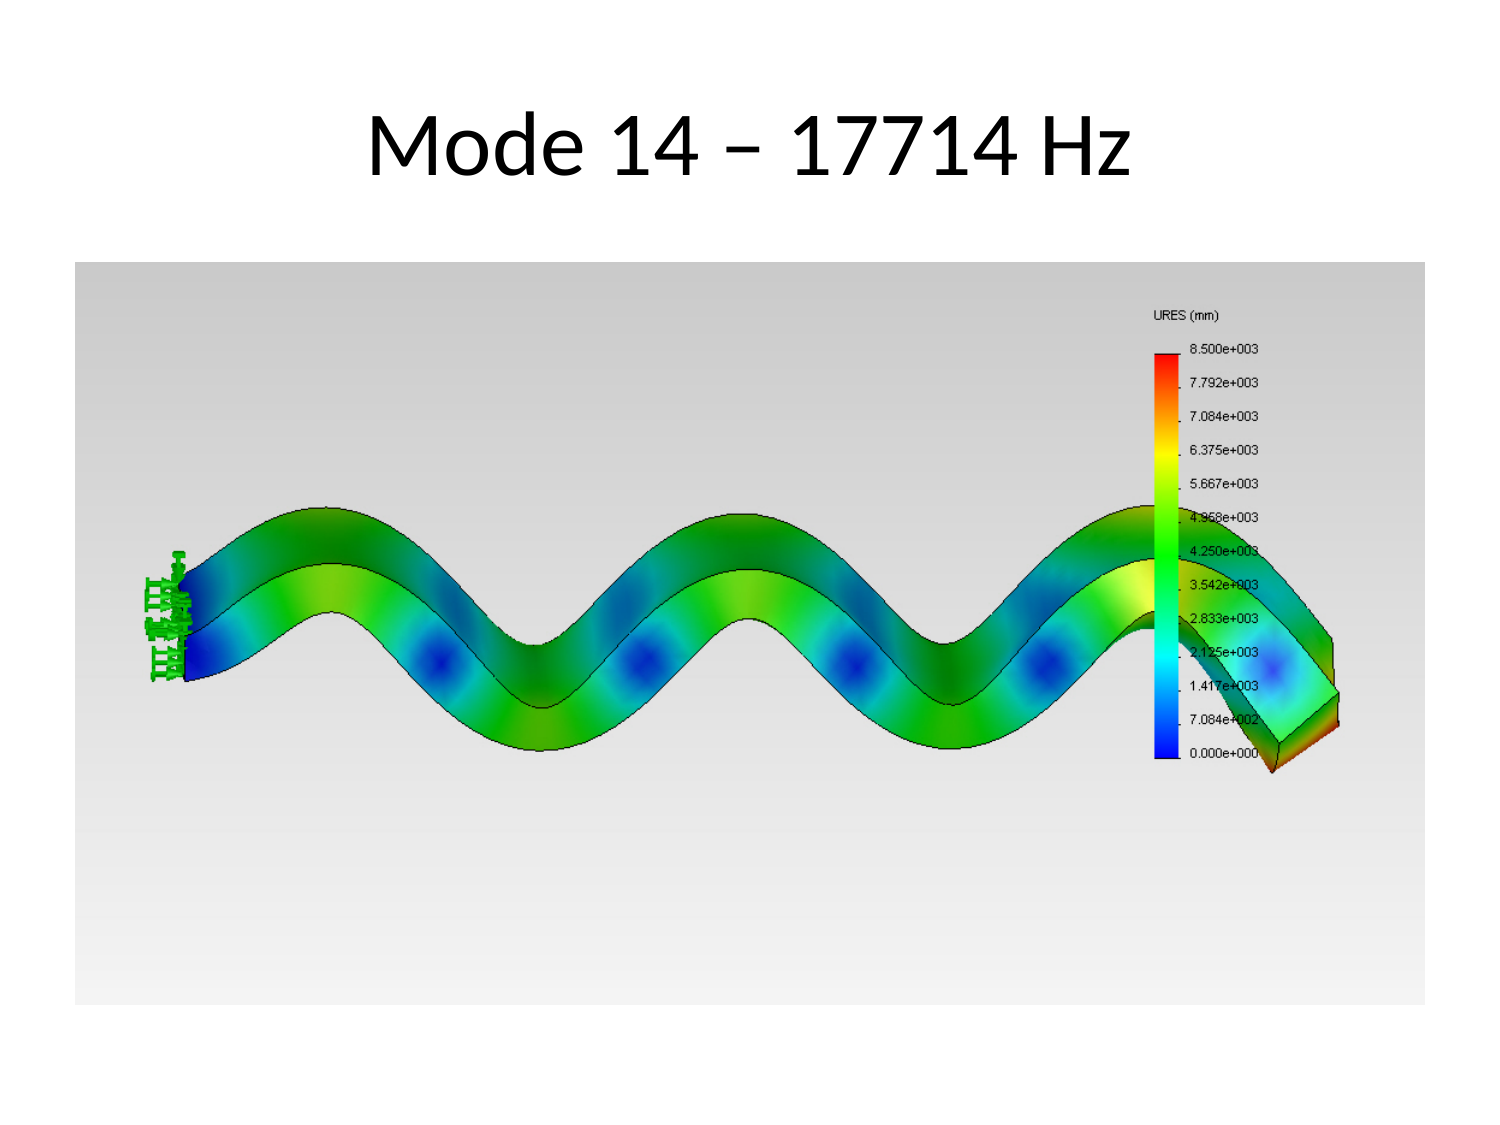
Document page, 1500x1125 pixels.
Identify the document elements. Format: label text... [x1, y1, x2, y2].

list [74, 262, 1426, 1006]
title Mode 14 – 17714 Hz [75, 45, 1425, 233]
